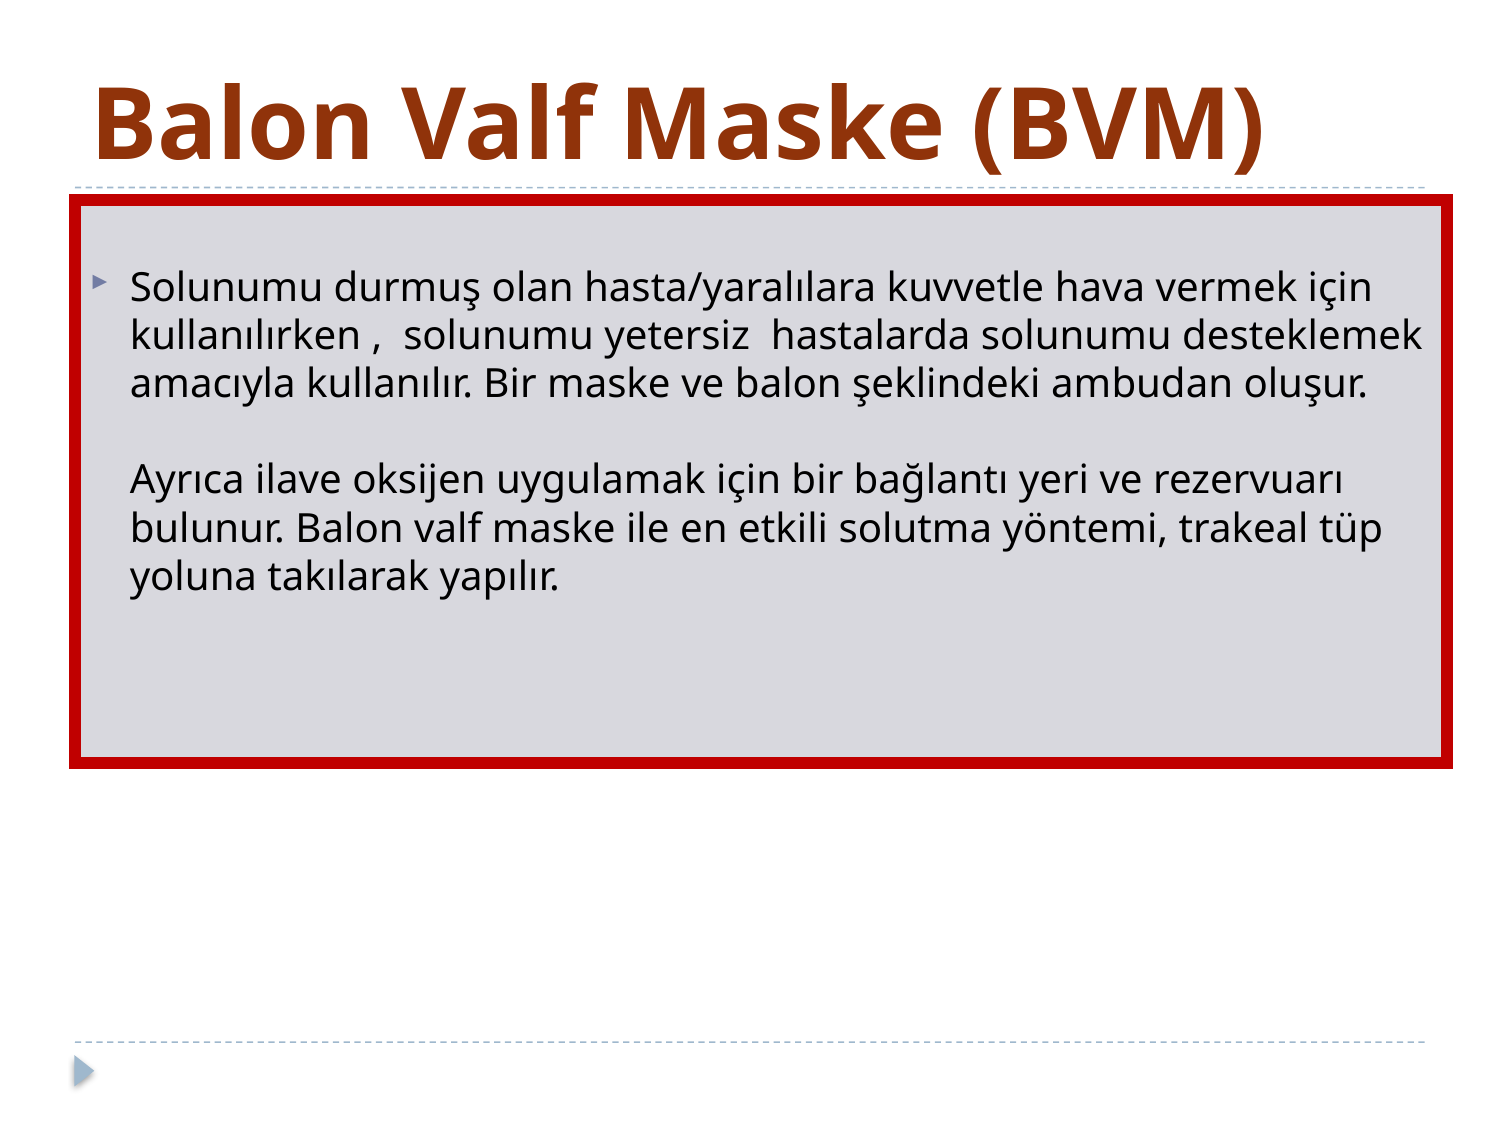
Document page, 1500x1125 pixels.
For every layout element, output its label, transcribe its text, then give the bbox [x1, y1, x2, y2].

list Solunumu durmuş olan hasta/yaralılara kuvvetle hava vermek için kullanılırken , solunumu yetersiz hastalarda solunumu desteklemek amacıyla kullanılır. Bir maske ve balon şeklindeki ambudan oluşur. Ayrıca ilave oksijen uygulamak için bir bağlantı yeri ve rezervuarı bulunur. Balon valf maske ile en etkili solutma yöntemi, trakeal tüp yoluna takılarak yapılır. [74, 199, 1448, 764]
title Balon Valf Maske (BVM) [74, 24, 1426, 188]
